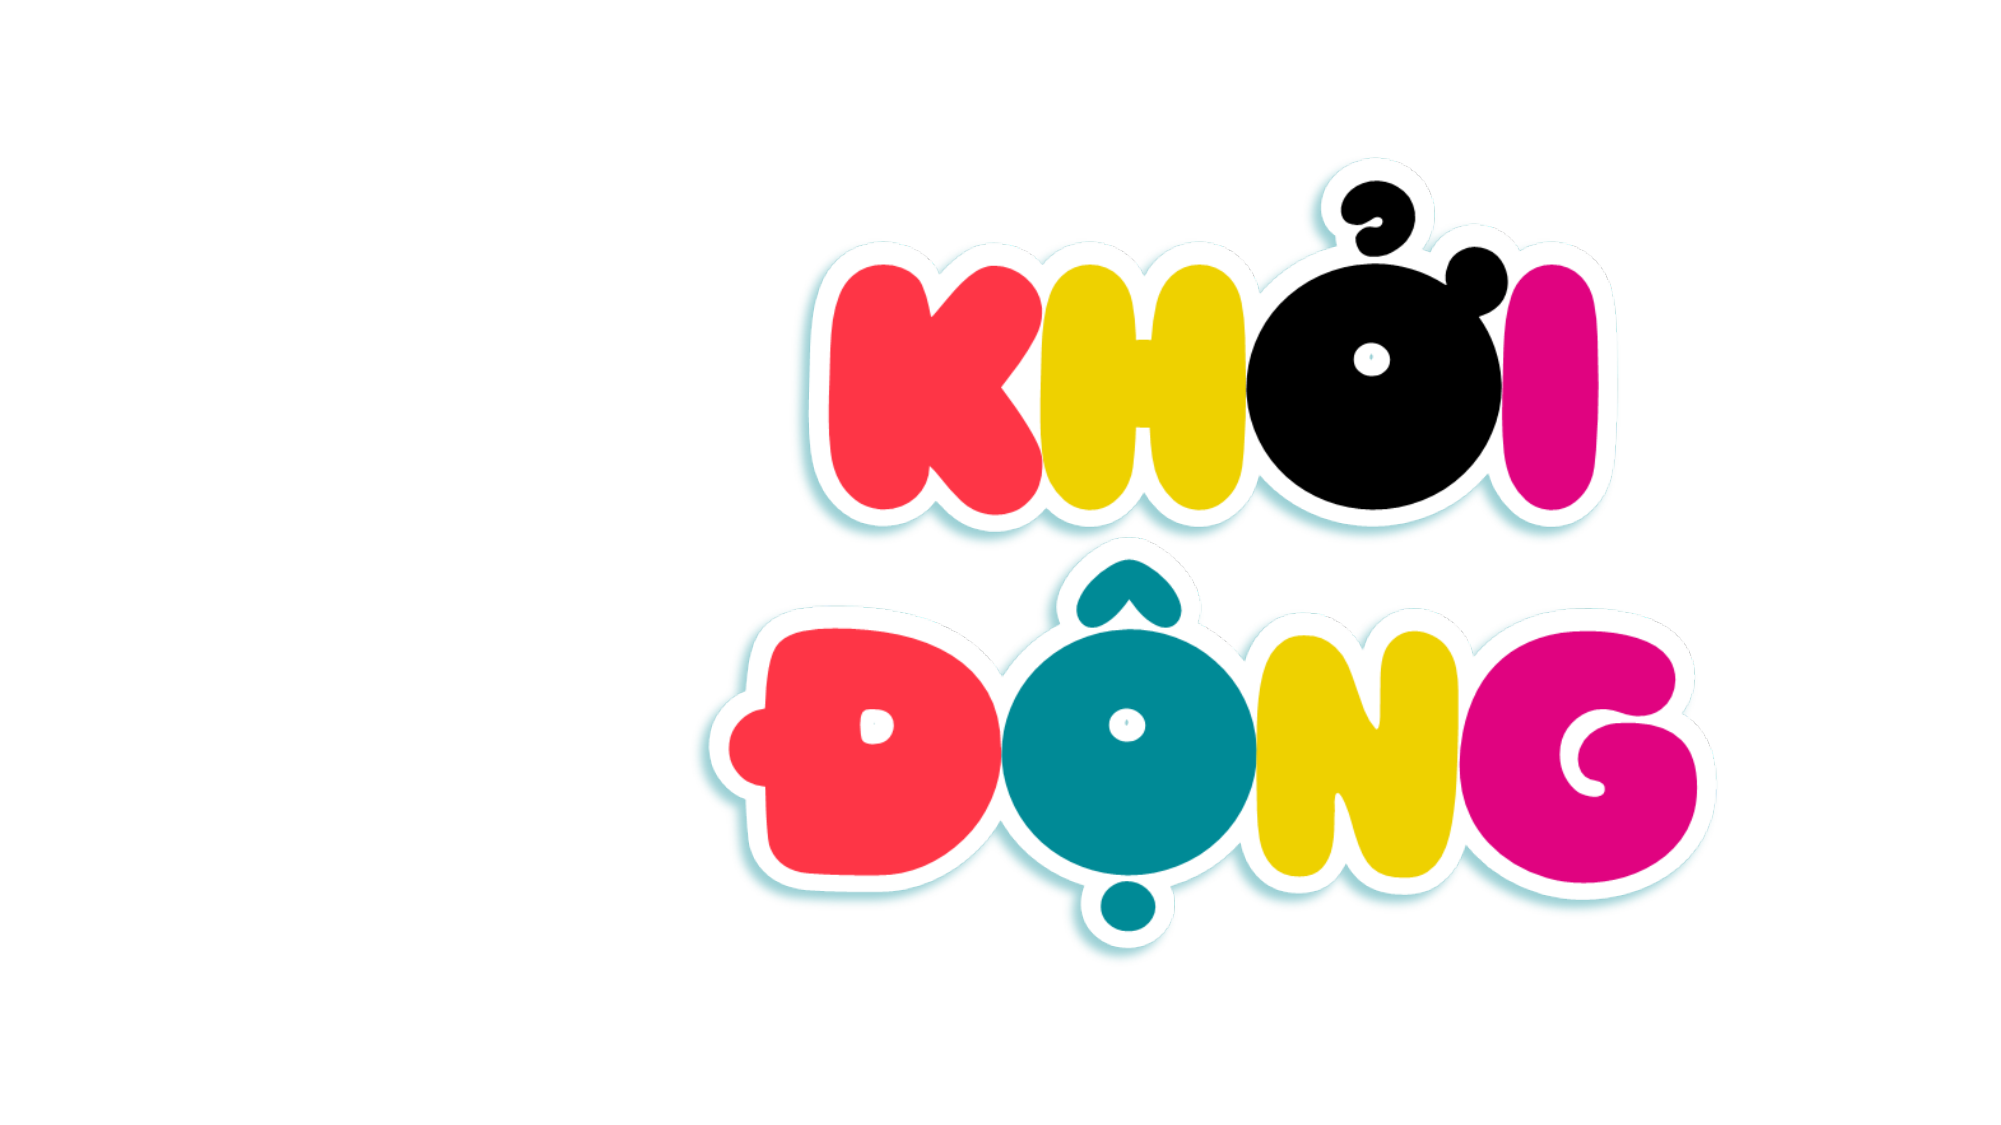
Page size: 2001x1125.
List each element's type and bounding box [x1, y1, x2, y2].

picture [545, 108, 1901, 1117]
